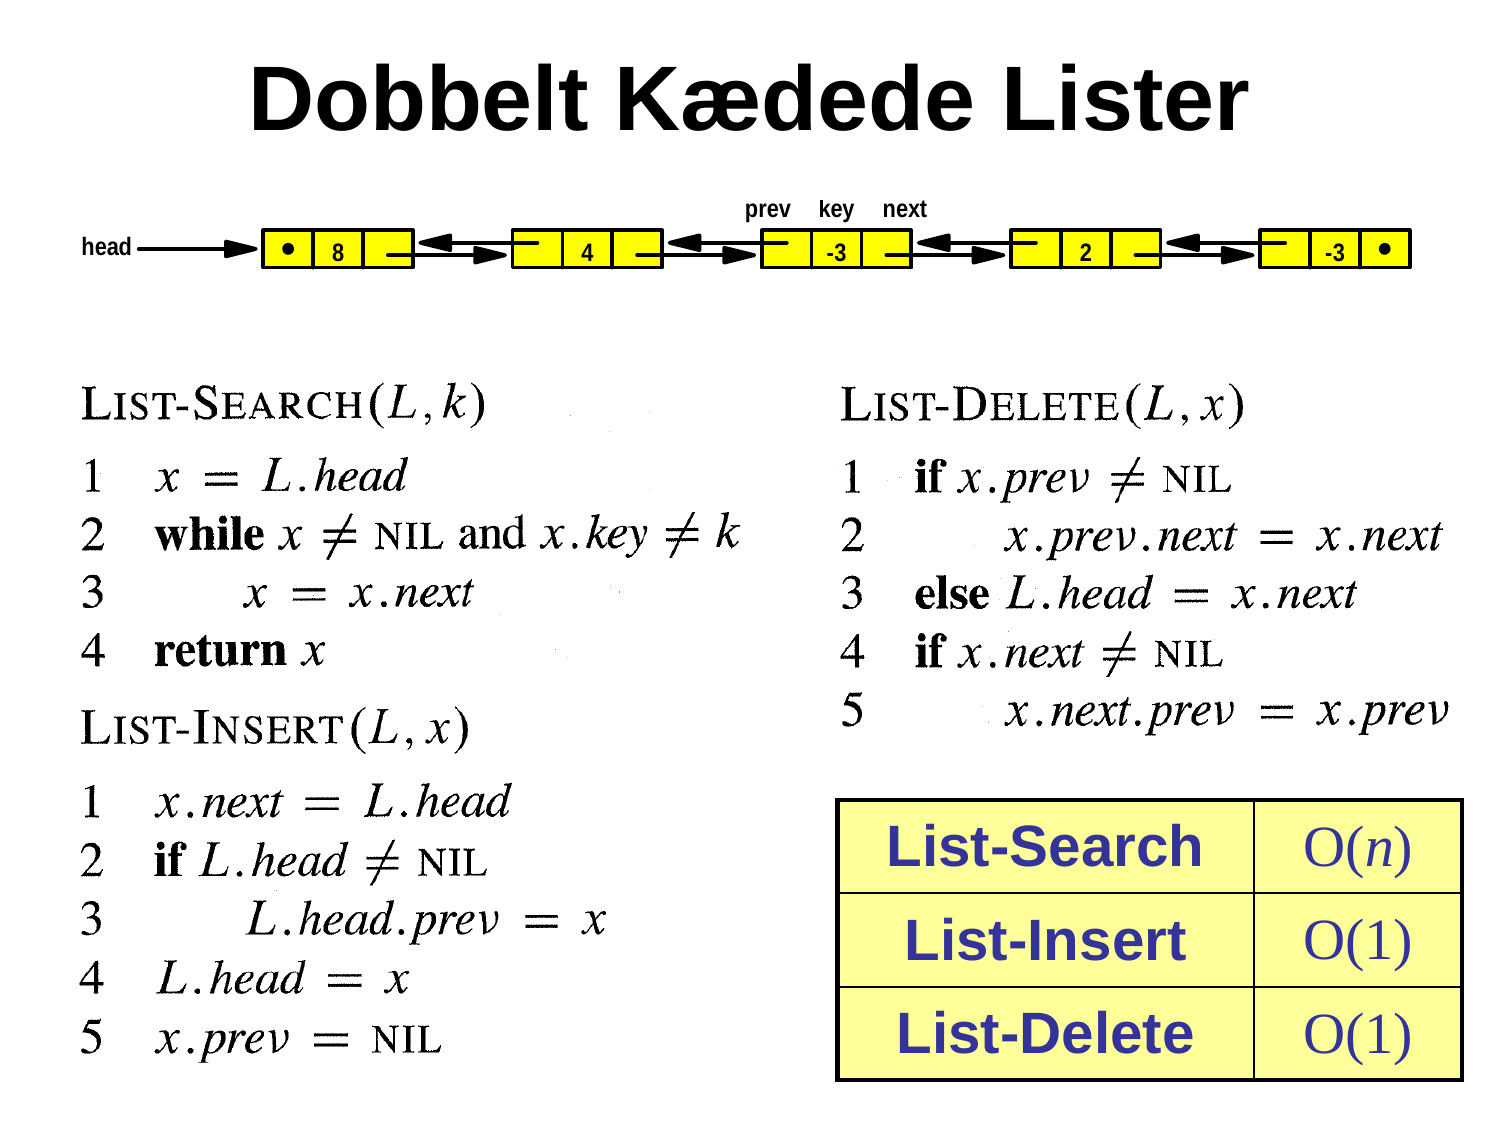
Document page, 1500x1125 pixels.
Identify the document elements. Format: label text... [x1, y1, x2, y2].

text_box Dobbelt Kædede Lister [74, 0, 1425, 188]
table_cell List-Insert [840, 894, 1253, 986]
picture [74, 703, 610, 1063]
table_cell O(1) [1255, 988, 1460, 1078]
picture [74, 378, 751, 676]
picture [74, 199, 1413, 271]
picture [837, 378, 1451, 738]
table_header List-Search [840, 802, 1253, 892]
table_cell List-Delete [840, 988, 1253, 1078]
table_header O(n) [1255, 802, 1460, 892]
table_cell O(1) [1255, 894, 1460, 986]
